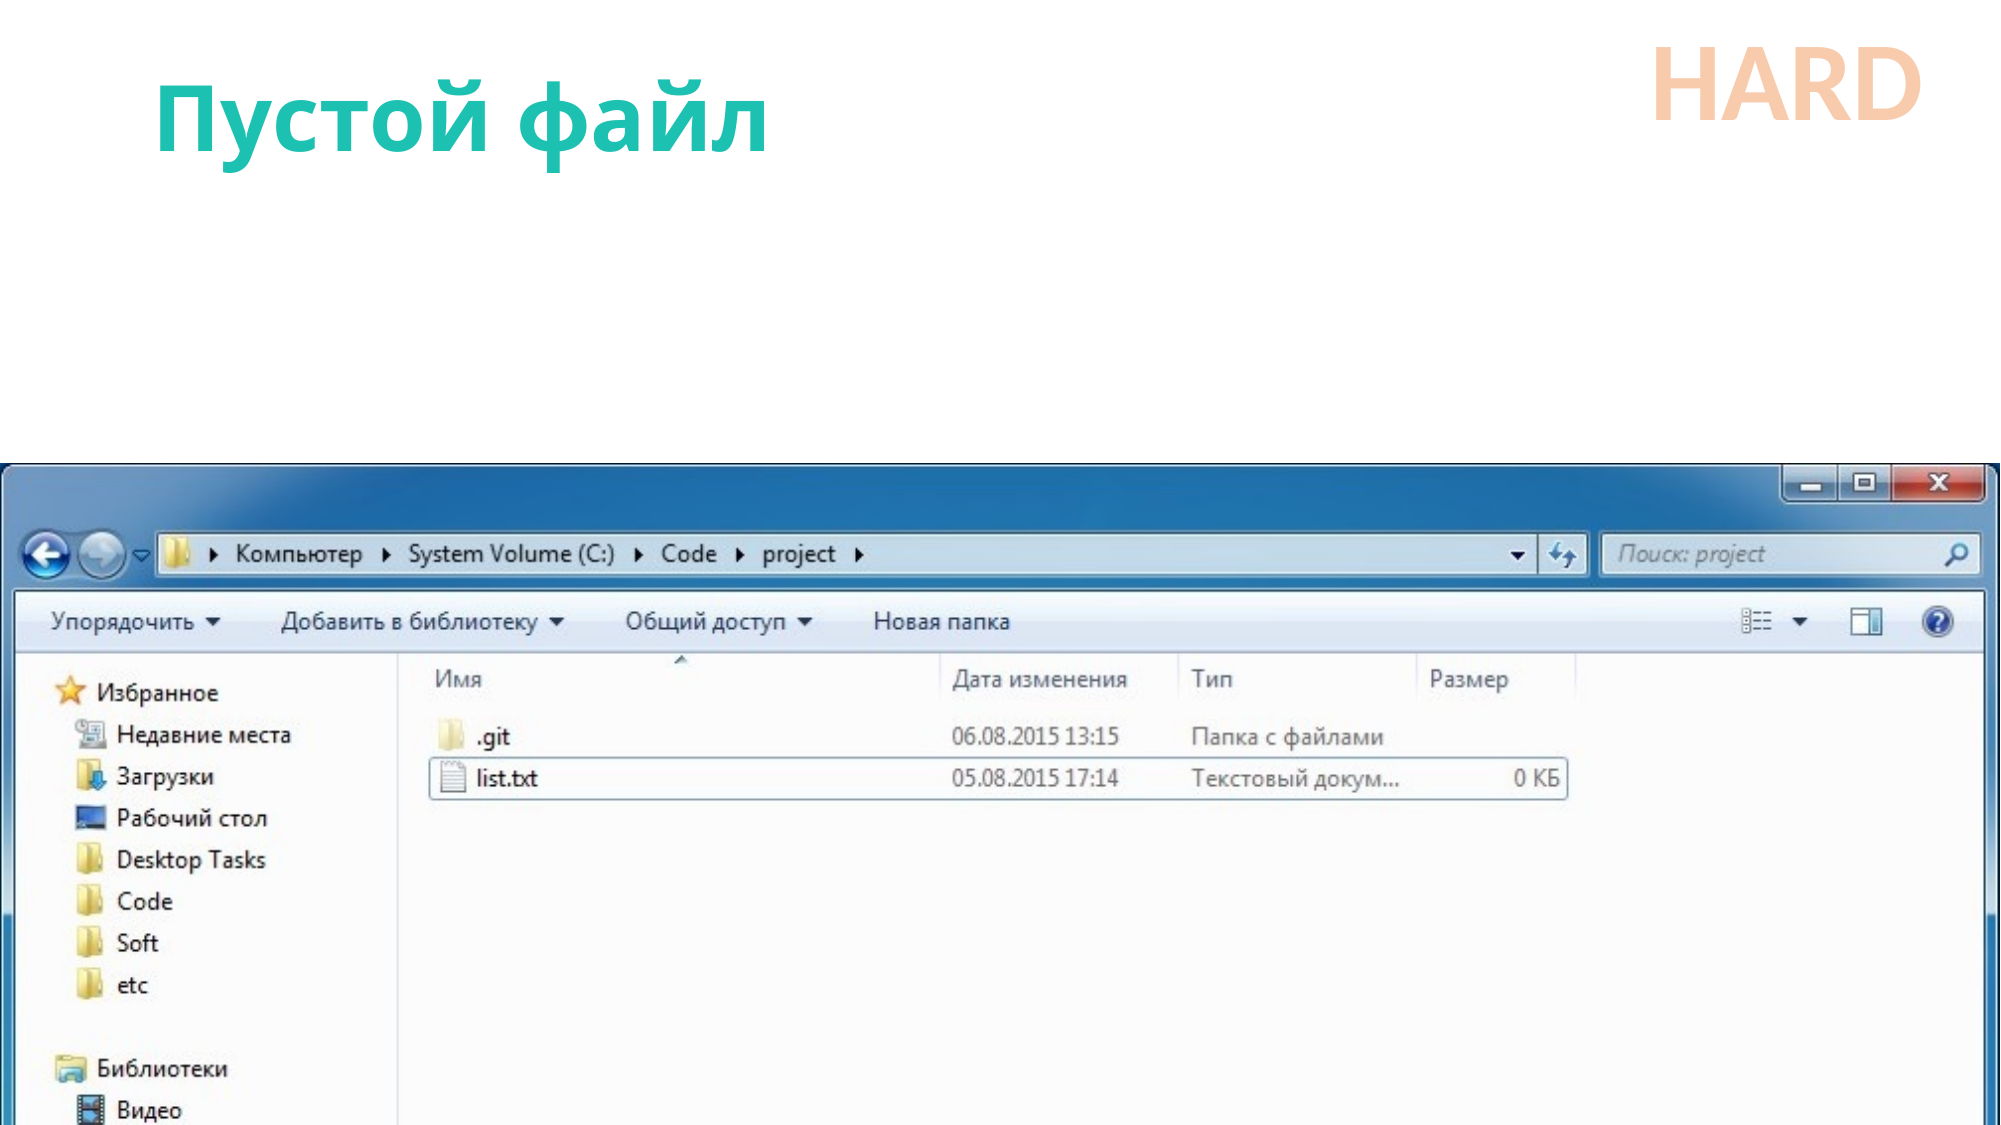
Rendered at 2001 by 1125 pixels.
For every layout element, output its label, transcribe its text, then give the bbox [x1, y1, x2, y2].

text_box HARD [1573, 0, 2000, 150]
picture [0, 463, 2000, 1125]
title Пустой файл [137, 59, 1863, 184]
